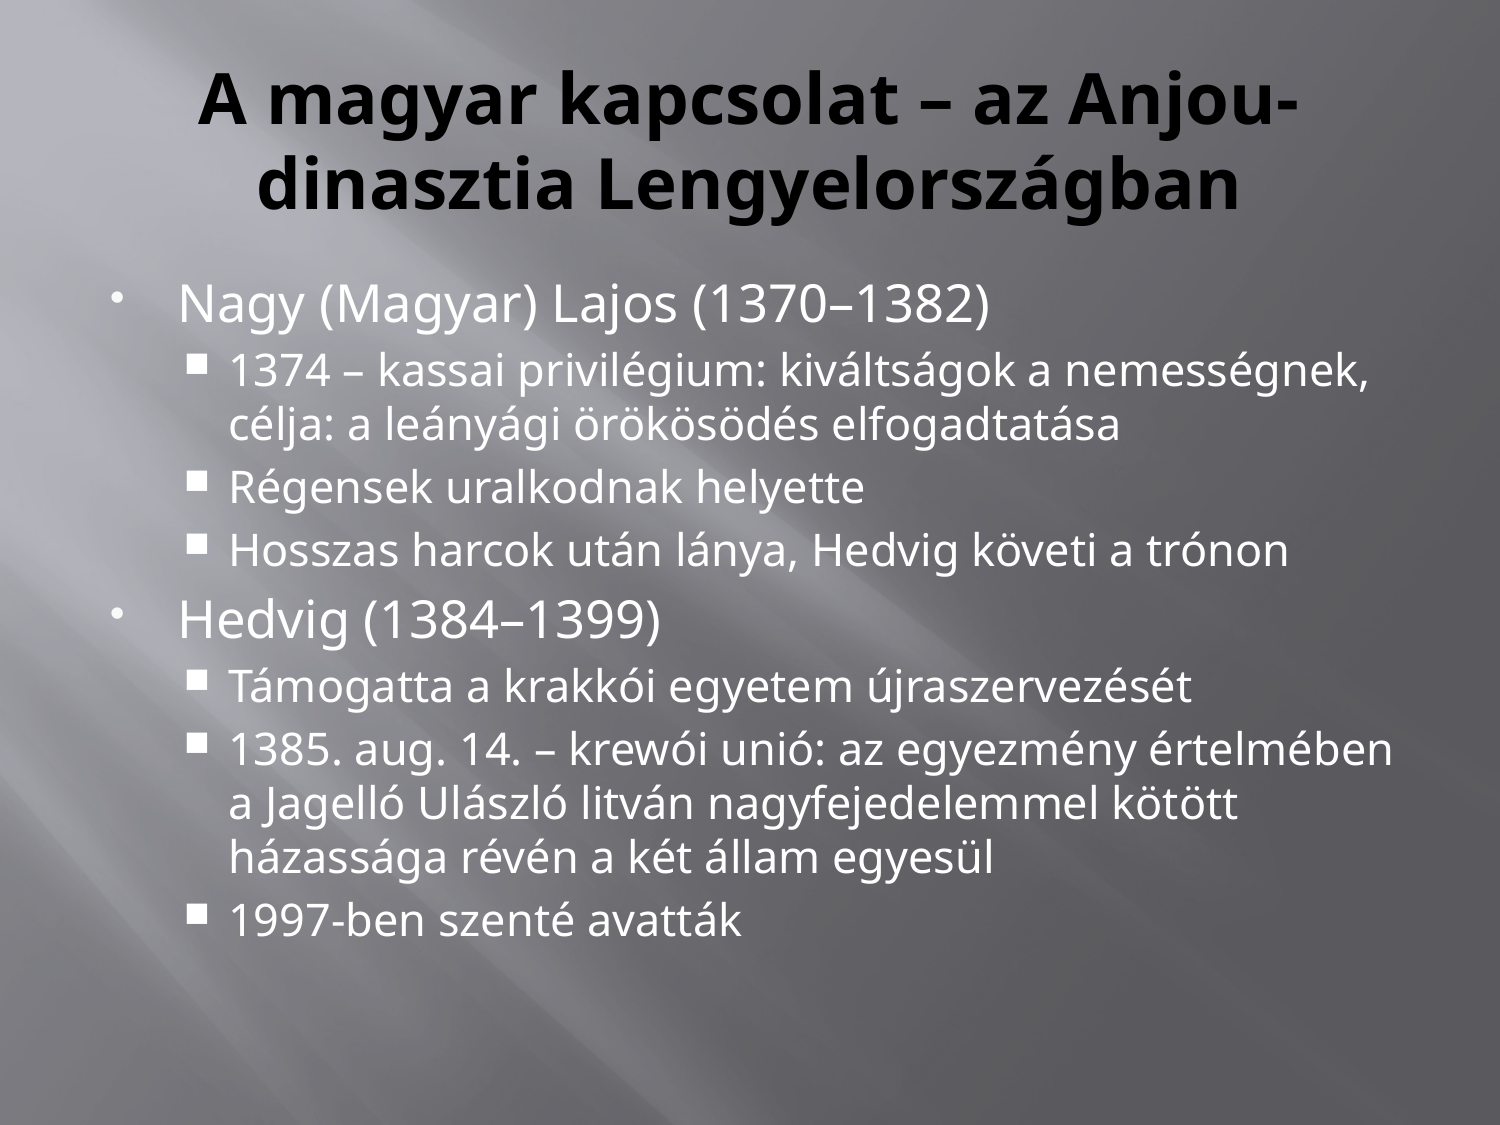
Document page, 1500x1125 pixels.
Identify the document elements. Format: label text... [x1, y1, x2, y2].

title A magyar kapcsolat – az Anjou-dinasztia Lengyelországban [75, 45, 1425, 233]
list Nagy (Magyar) Lajos (1370–1382) 1374 – kassai privilégium: kiváltságok a nemességnek, célja: a leányági örökösödés elfogadtatása Régensek uralkodnak helyette Hosszas harcok után lánya, Hedvig követi a trónon Hedvig (1384–1399) Támogatta a krakkói egyetem újraszervezését 1385. aug. 14. – krewói unió: az egyezmény értelmében a Jagelló Ulászló litván nagyfejedelemmel kötött házassága révén a két állam egyesül 1997-ben szenté avatták [75, 262, 1425, 1035]
